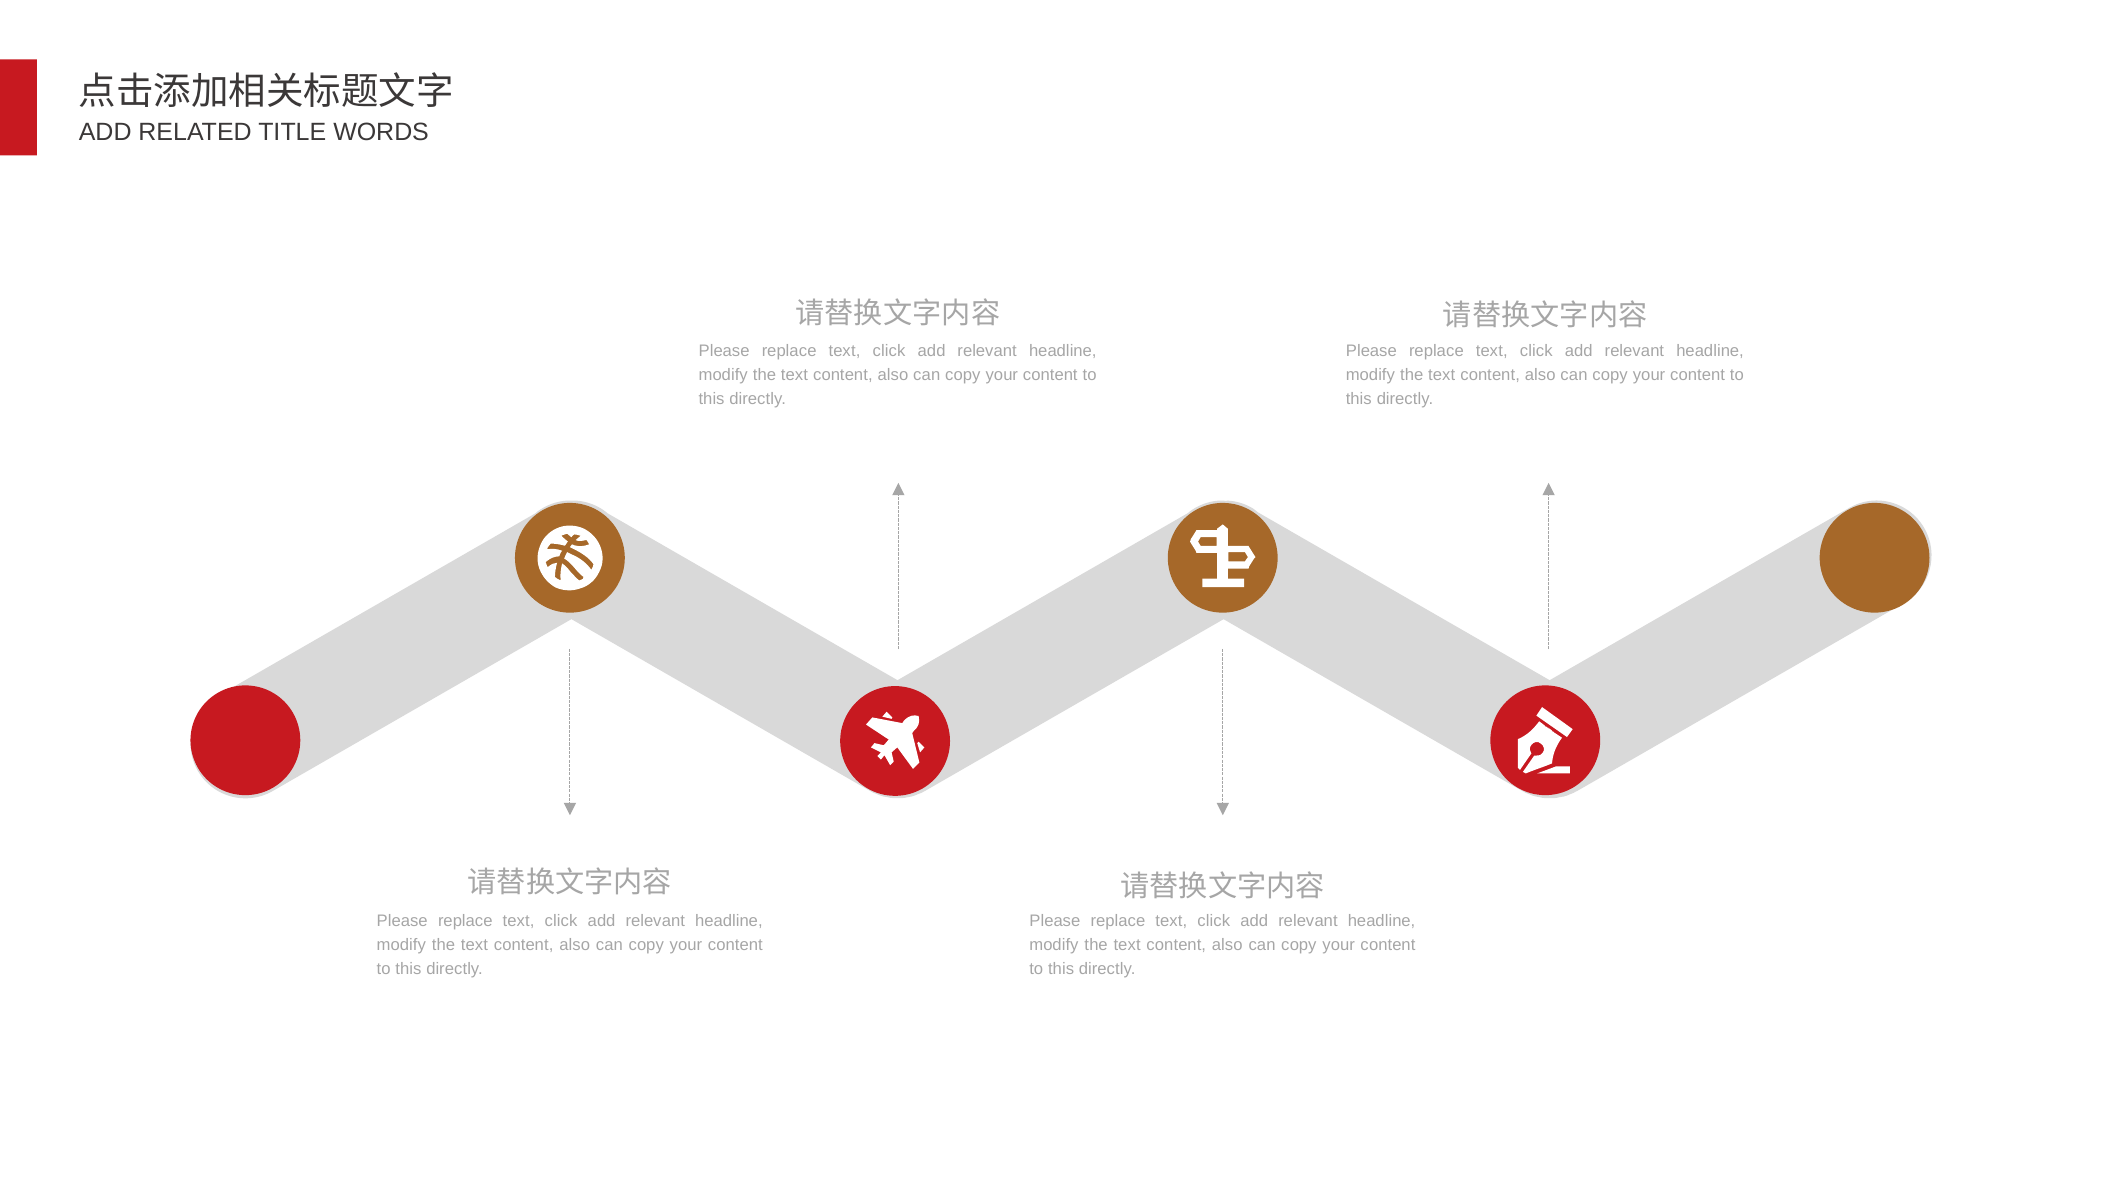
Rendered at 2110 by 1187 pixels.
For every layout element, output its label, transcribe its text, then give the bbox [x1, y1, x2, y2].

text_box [361, 849, 779, 985]
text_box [683, 280, 1113, 415]
text_box ADD RELATED TITLE WORDS [62, 107, 446, 154]
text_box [1014, 853, 1431, 985]
text_box 点击添加相关标题文字 [62, 59, 470, 121]
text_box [190, 268, 1930, 1030]
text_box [1331, 282, 1760, 415]
